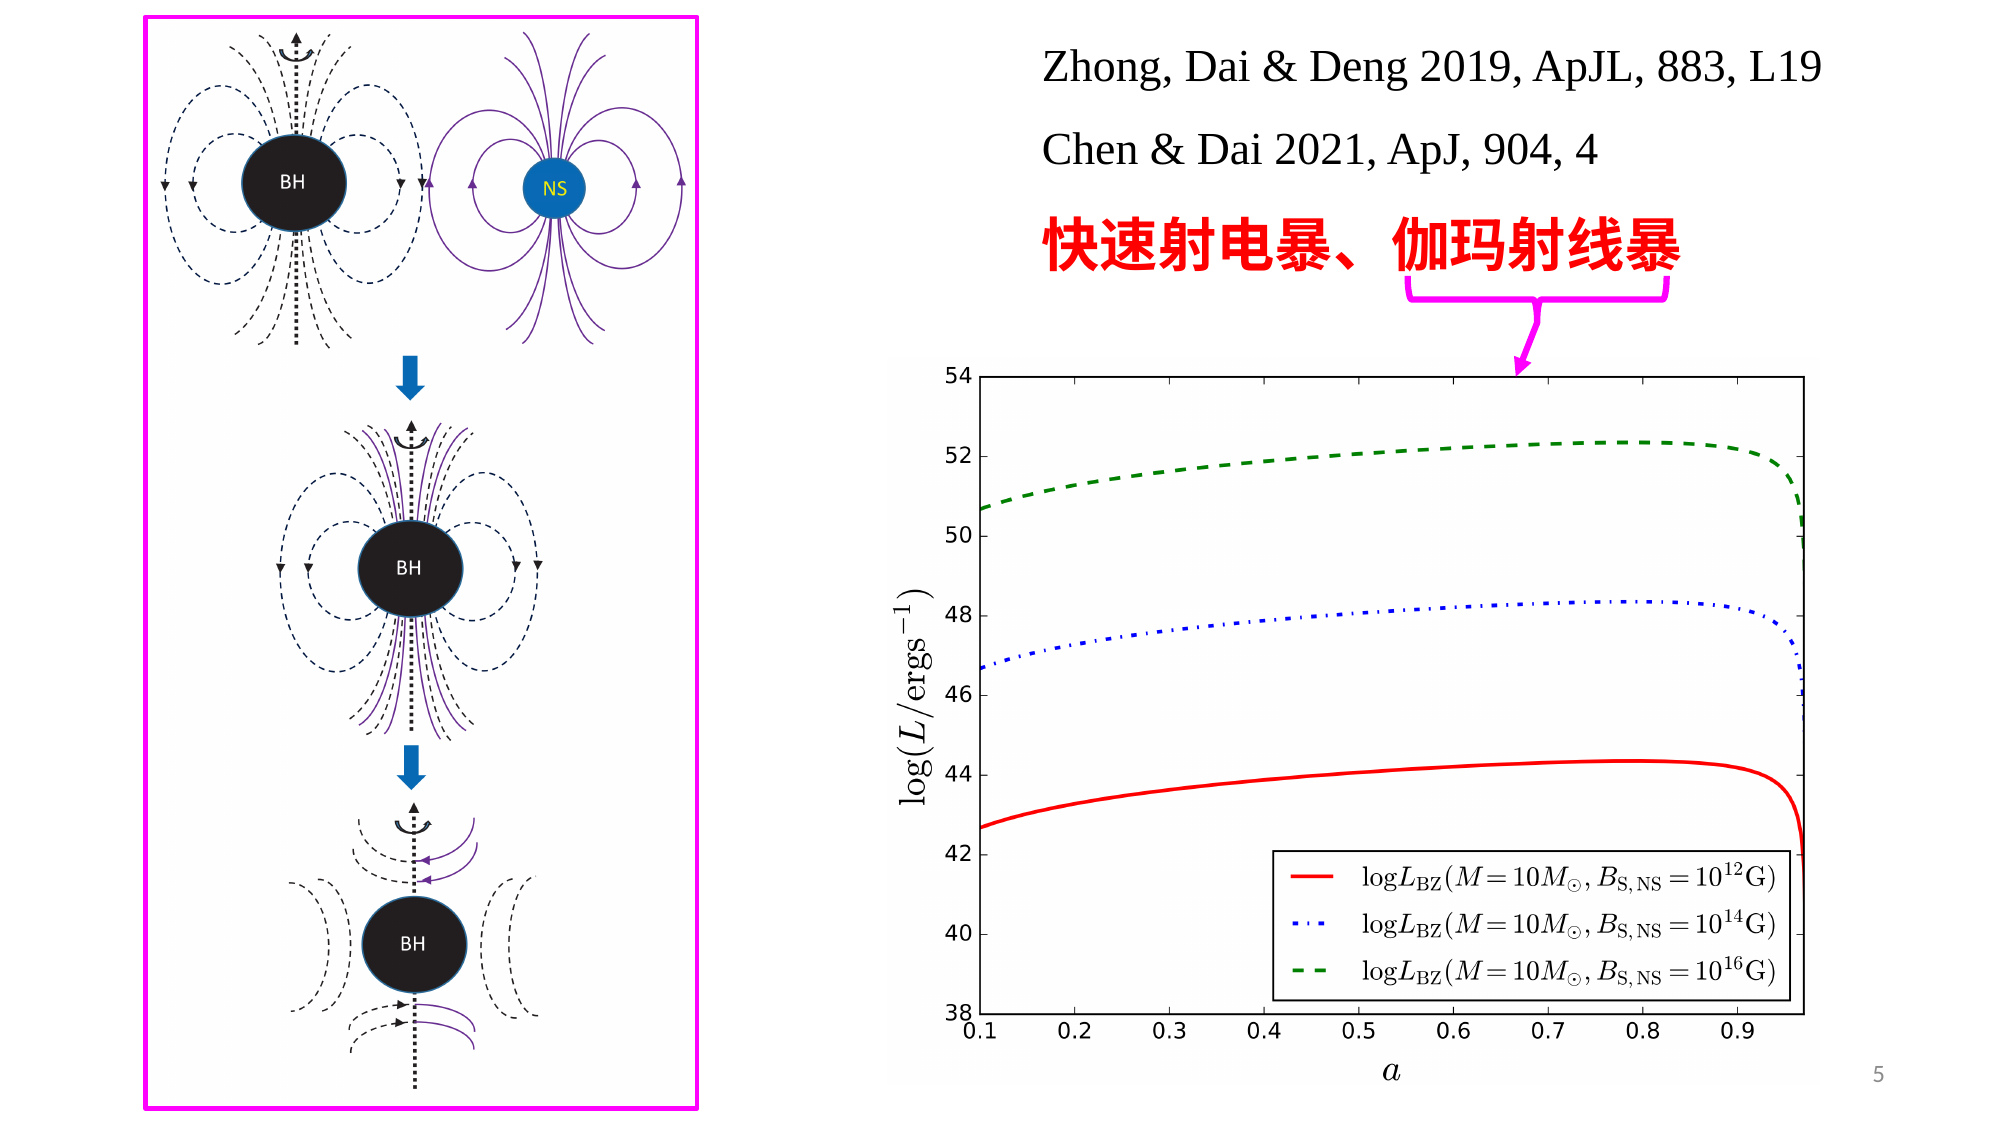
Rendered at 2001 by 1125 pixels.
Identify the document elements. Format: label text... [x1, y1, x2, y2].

picture [887, 357, 1820, 1086]
slide_number 5 [1433, 1042, 1900, 1103]
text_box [1515, 322, 1538, 377]
title Zhong, Dai & Deng 2019, ApJL, 883, L19 Chen & Dai 2021, ApJ, 904, 4 快速射电暴、伽玛射线暴 [1026, 0, 1881, 311]
text_box [1406, 275, 1668, 322]
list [147, 19, 695, 1107]
